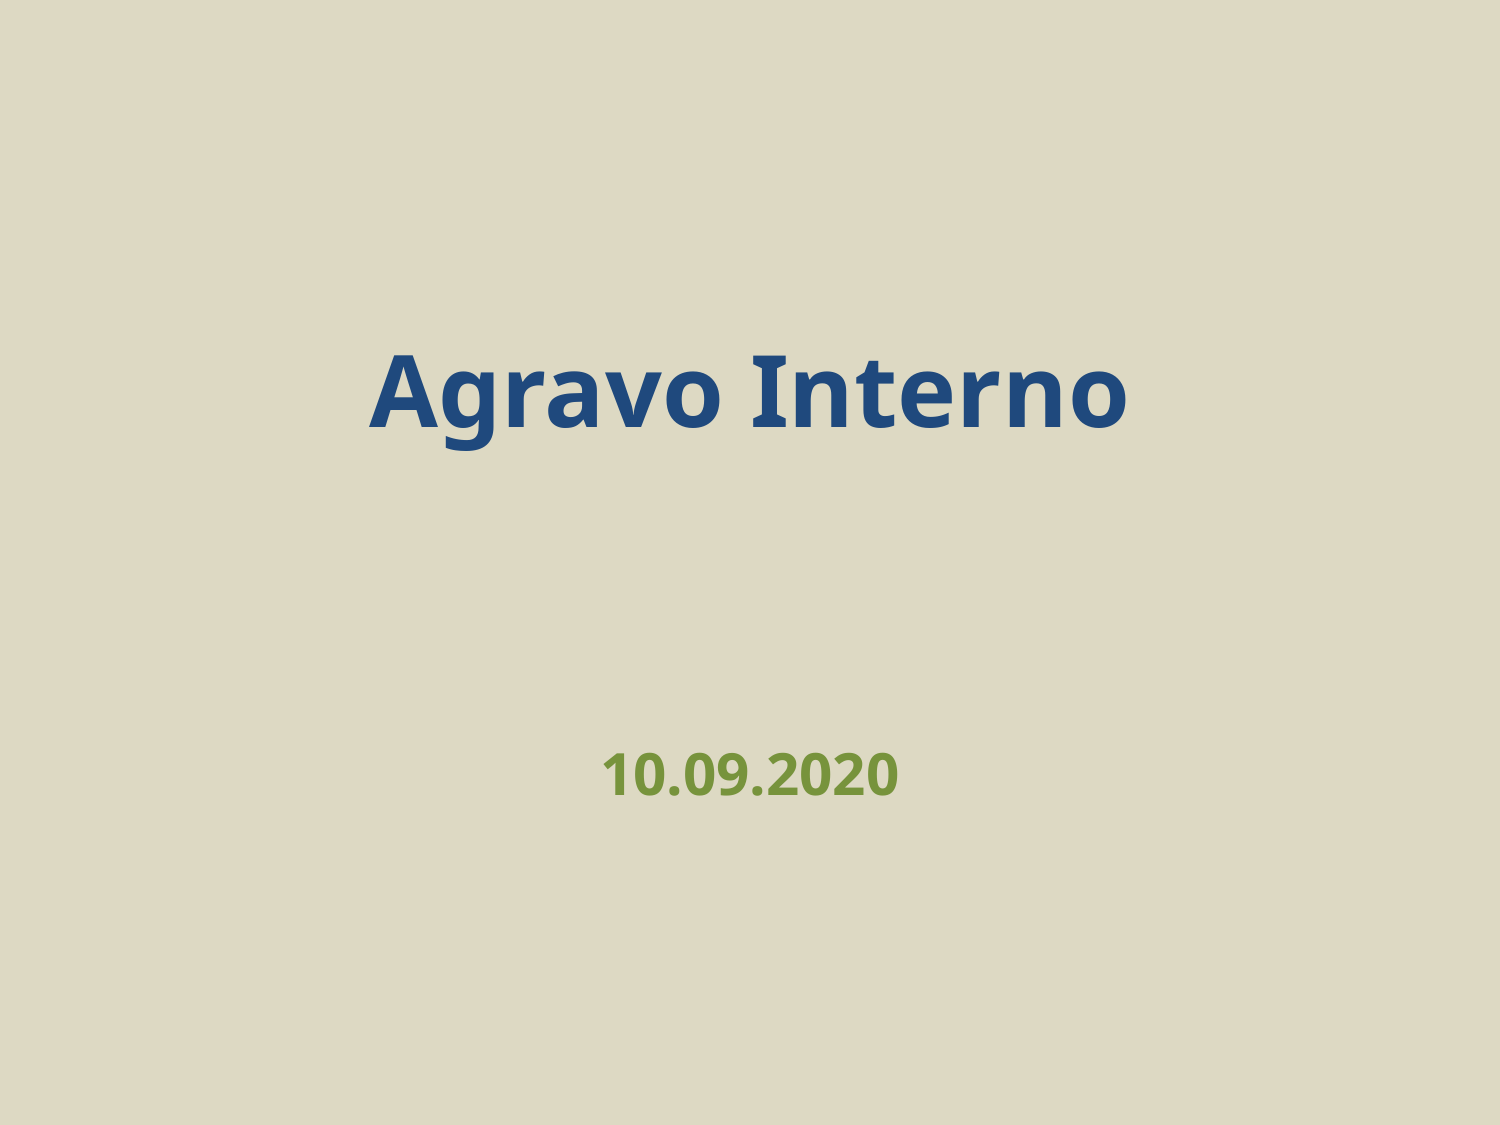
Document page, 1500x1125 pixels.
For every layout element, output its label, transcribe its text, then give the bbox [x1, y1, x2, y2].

title Agravo Interno [41, 267, 1459, 509]
subtitle 10.09.2020 [225, 637, 1275, 1012]
